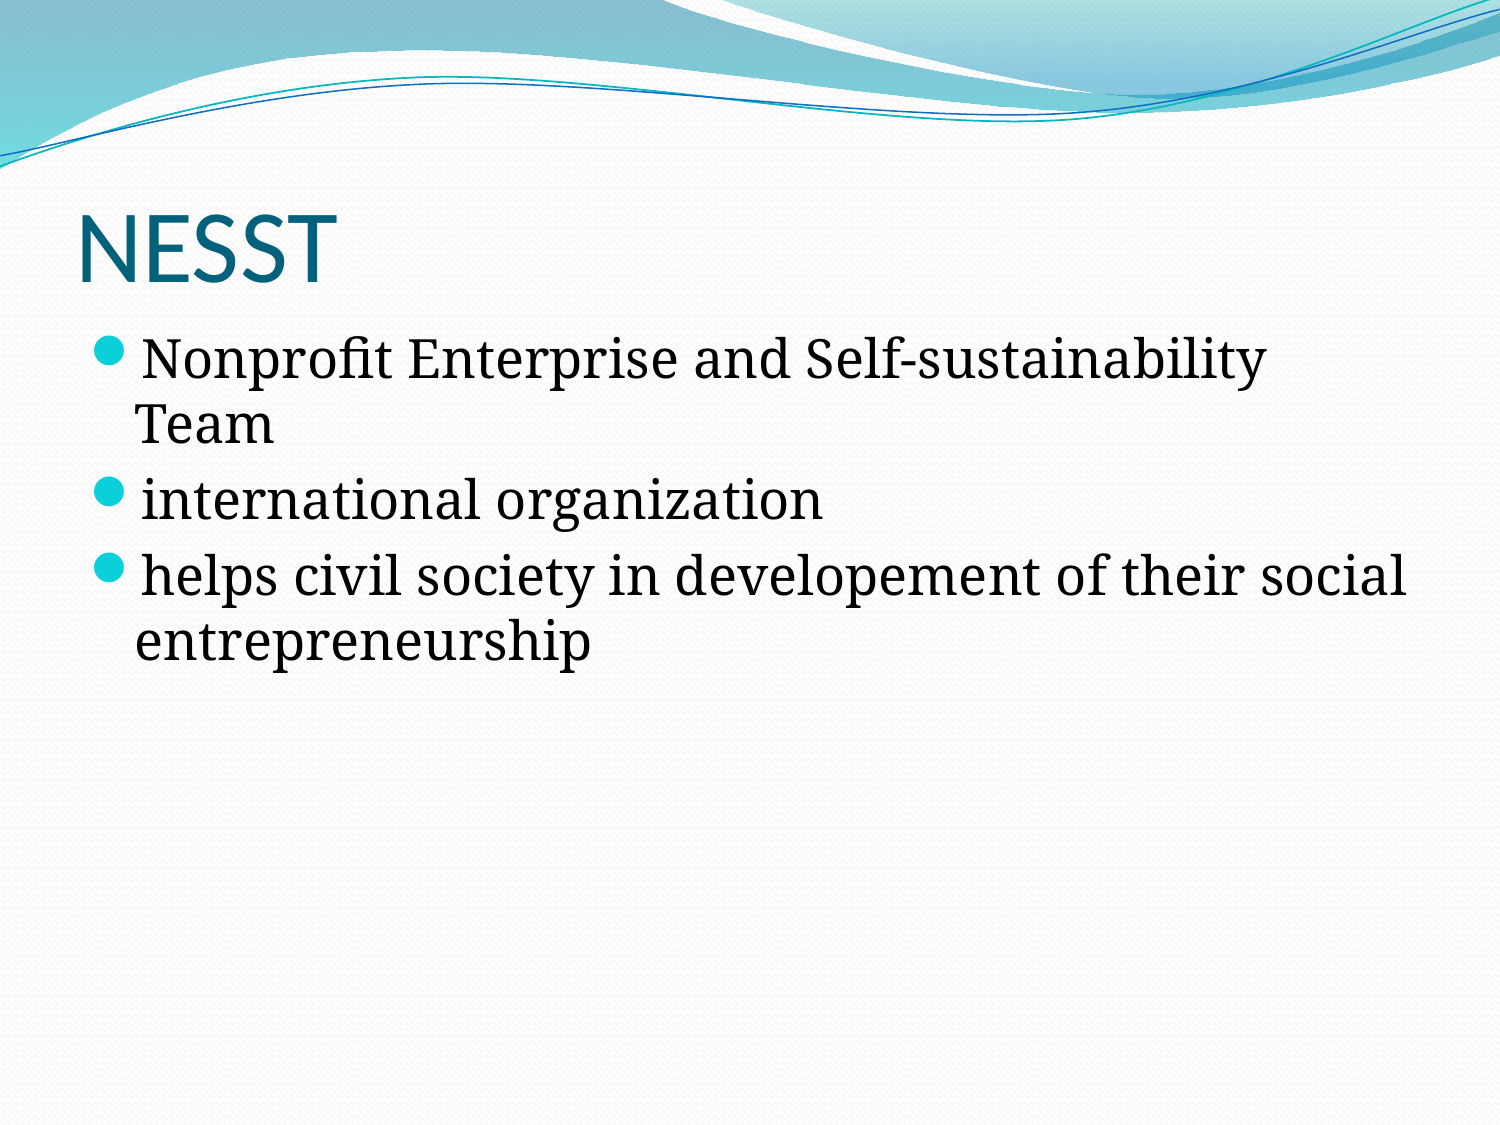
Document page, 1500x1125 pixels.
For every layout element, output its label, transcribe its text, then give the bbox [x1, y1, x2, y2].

title NESST [75, 115, 1425, 303]
list Nonprofit Enterprise and Self-sustainability Team international organization helps civil society in developement of their social entrepreneurship [75, 317, 1425, 1038]
